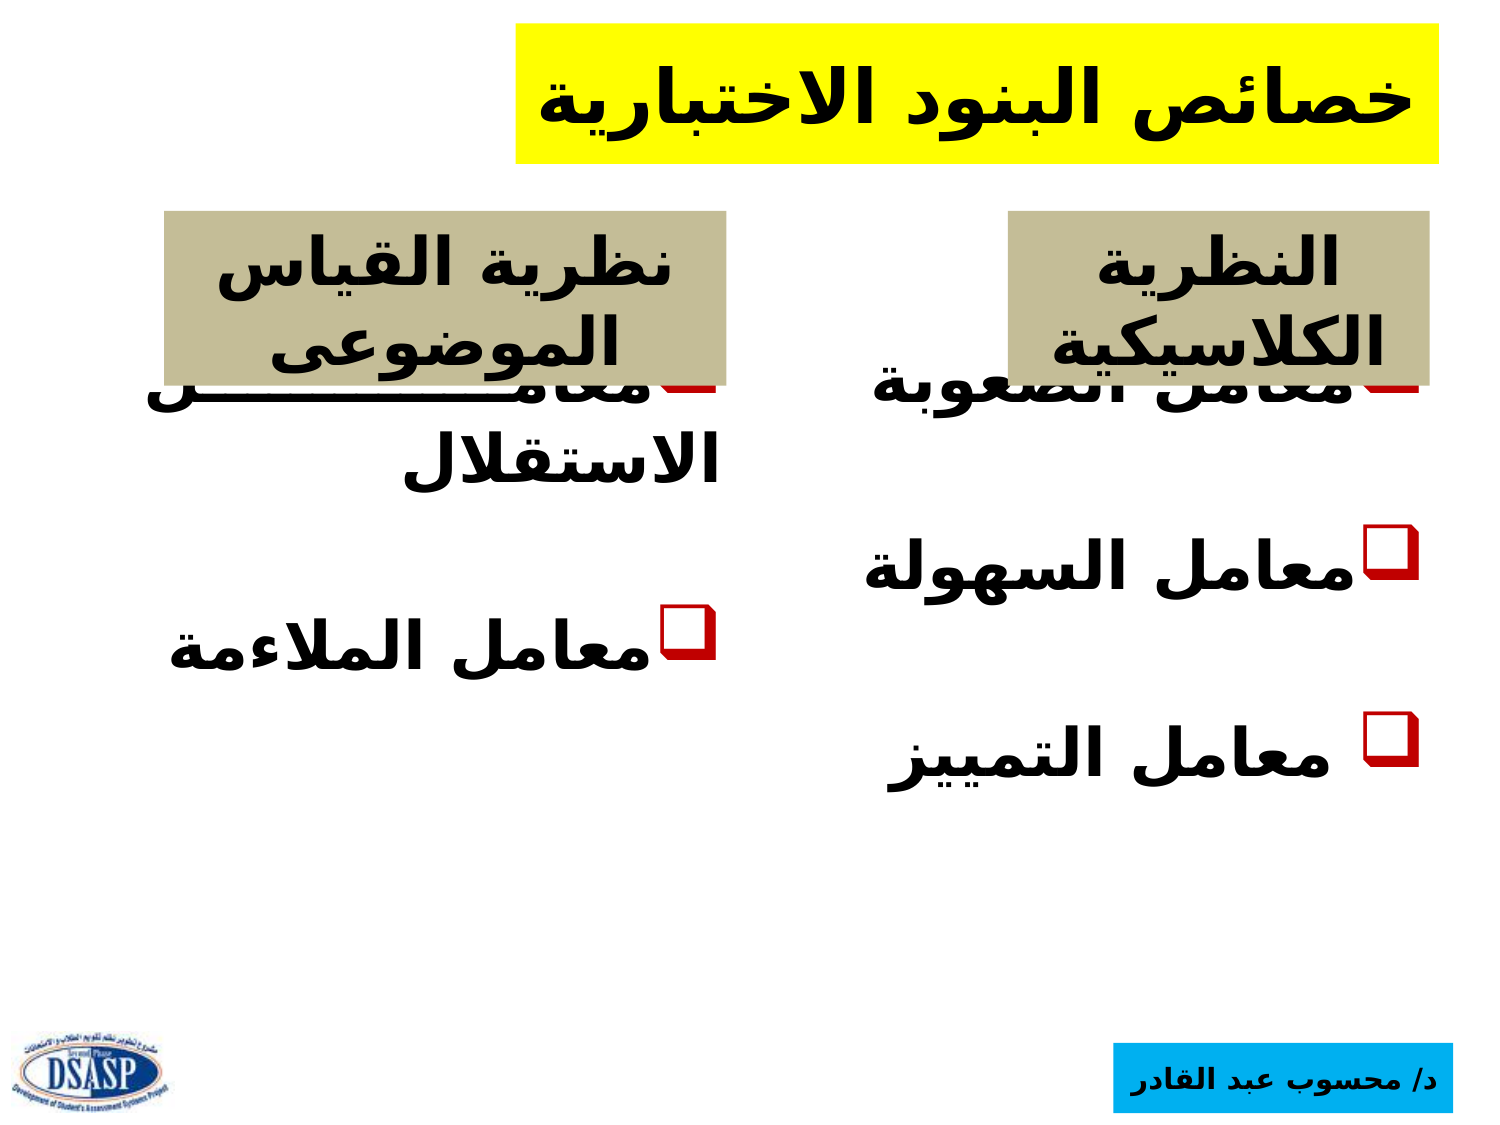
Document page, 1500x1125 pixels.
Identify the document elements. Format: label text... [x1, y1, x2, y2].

text_box النظرية الكلاسيكية [1007, 210, 1430, 386]
text_box معامل الاستقلال معامل الملاءمة [128, 328, 739, 832]
subtitle معامل الصعوبة معامل السهولة معامل التمييز [832, 328, 1442, 926]
title خصائص البنود الاختبارية [515, 23, 1439, 164]
picture [11, 1031, 175, 1113]
text_box نظرية القياس الموضوعى [164, 210, 727, 386]
